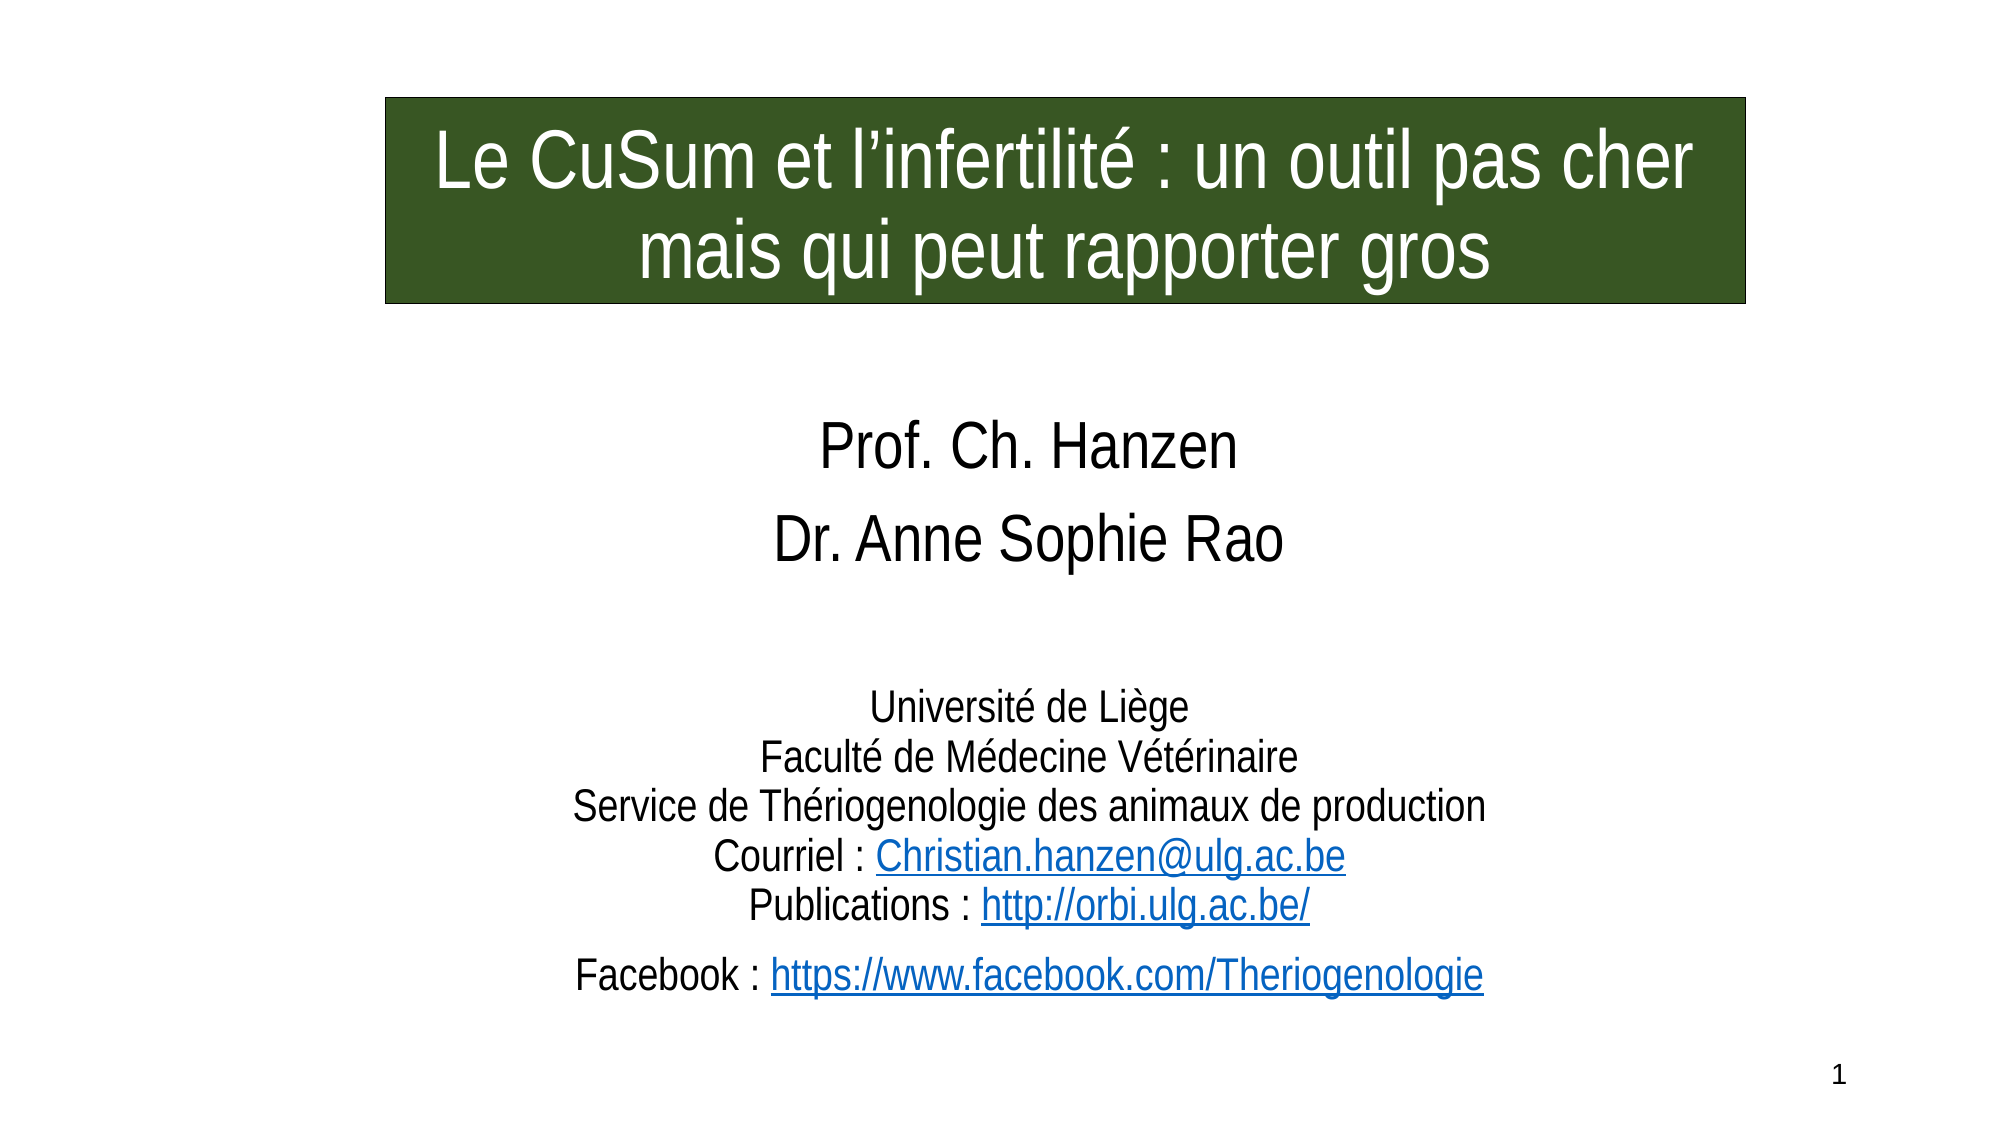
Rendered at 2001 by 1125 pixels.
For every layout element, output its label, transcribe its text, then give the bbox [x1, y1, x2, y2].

slide_number 1 [1412, 1042, 1863, 1103]
subtitle Prof. Ch. Hanzen Dr. Anne Sophie Rao Université de Liège Faculté de Médecine Vétérinaire Service de Thériogenologie des animaux de production Courriel : Christian.hanzen@ulg.ac.be Publications : http://orbi.ulg.ac.be/ Facebook : https://www.facebook.com/Theriogenologie [385, 403, 1674, 1054]
title Le CuSum et l’infertilité : un outil pas cher mais qui peut rapporter gros [385, 97, 1746, 304]
